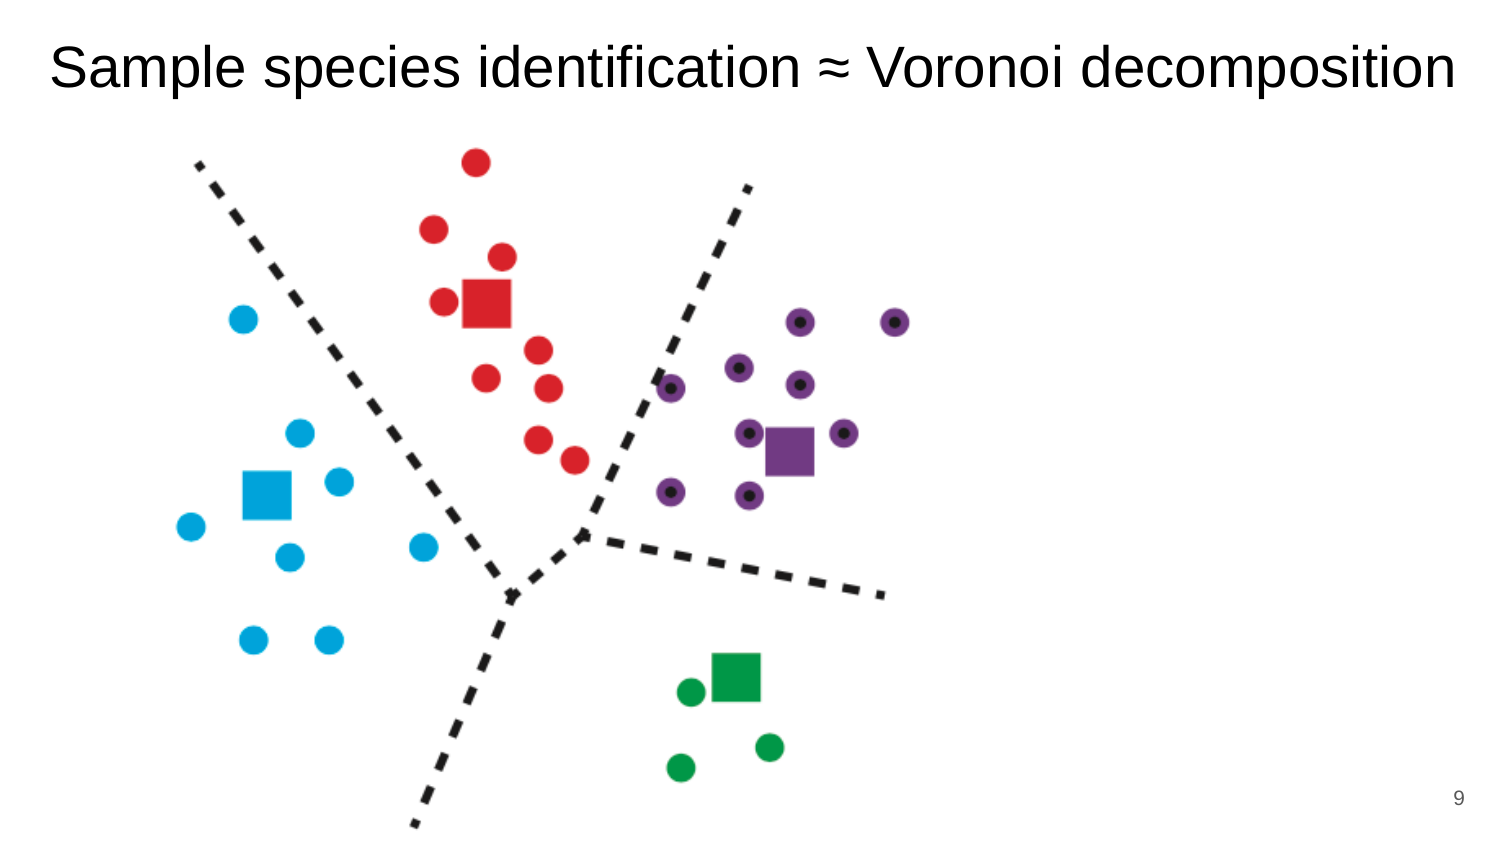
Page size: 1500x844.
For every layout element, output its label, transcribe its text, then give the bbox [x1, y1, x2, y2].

picture [113, 117, 996, 844]
title Sample species identification ≈ Voronoi decomposition [34, 13, 1484, 108]
slide_number 9 [1389, 764, 1480, 830]
